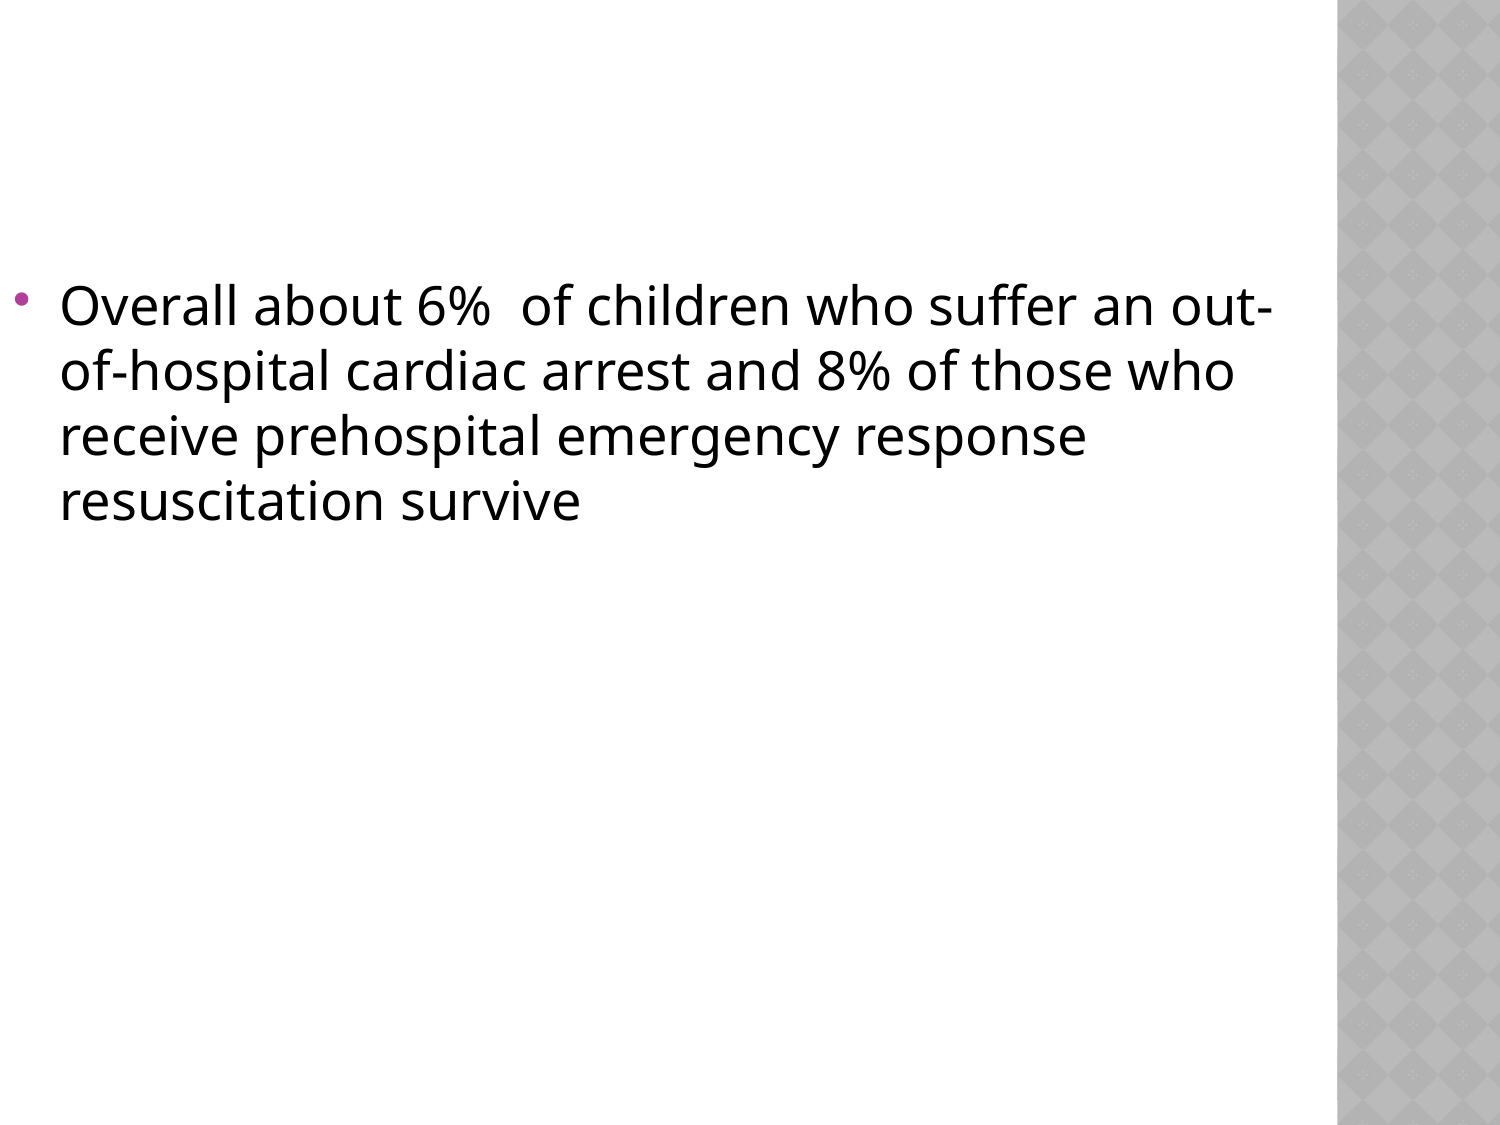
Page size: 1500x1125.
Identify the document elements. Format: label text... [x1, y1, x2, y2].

list Overall about 6% of children who suffer an out-of-hospital cardiac arrest and 8% of those who receive prehospital emergency response resuscitation survive [0, 263, 1338, 1060]
